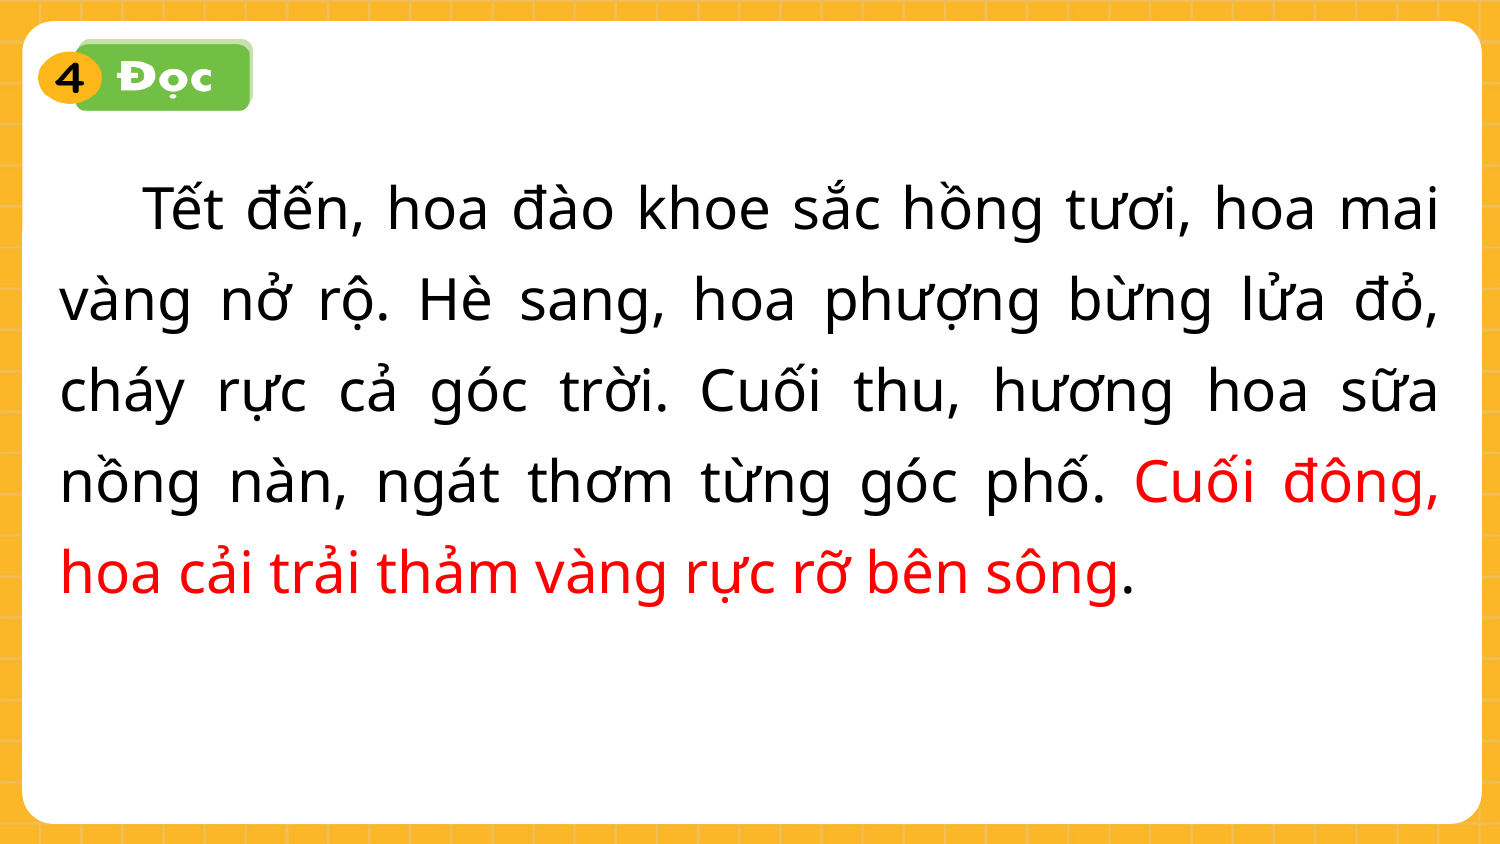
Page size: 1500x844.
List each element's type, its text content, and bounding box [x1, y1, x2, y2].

text_box [127, 587, 286, 669]
picture [0, 0, 1500, 844]
text_box Tết đến, hoa đào khoe sắc hồng tươi, hoa mai vàng nở rộ. Hè sang, hoa phượng bừng lửa đỏ, cháy rực cả góc trời. Cuối thu, hương hoa sữa nồng nàn, ngát thơm từng góc phố. Cuối đông, hoa cải trải thảm vàng rực rỡ bên sông. [44, 175, 1456, 580]
